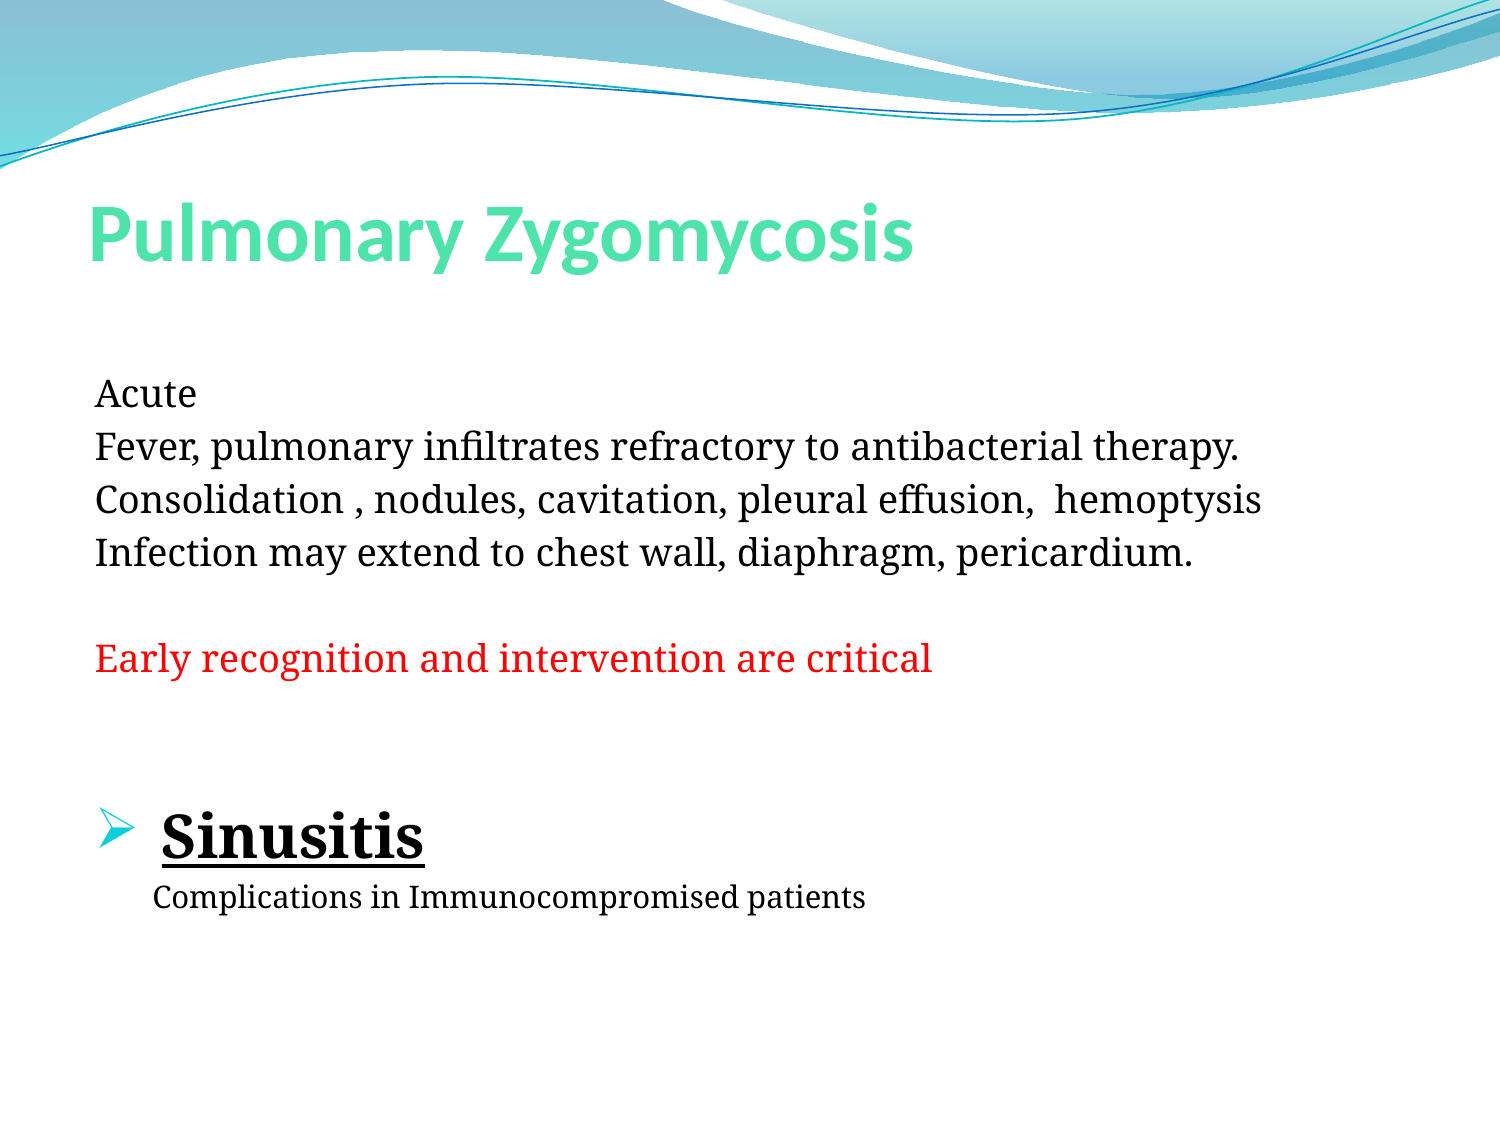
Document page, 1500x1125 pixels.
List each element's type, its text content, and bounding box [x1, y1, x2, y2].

list Acute Fever, pulmonary infiltrates refractory to antibacterial therapy. Consolidation , nodules, cavitation, pleural effusion, hemoptysis Infection may extend to chest wall, diaphragm, pericardium. Early recognition and intervention are critical Sinusitis Complications in Immunocompromised patients [86, 361, 1362, 930]
title Pulmonary Zygomycosis [88, 54, 1364, 279]
